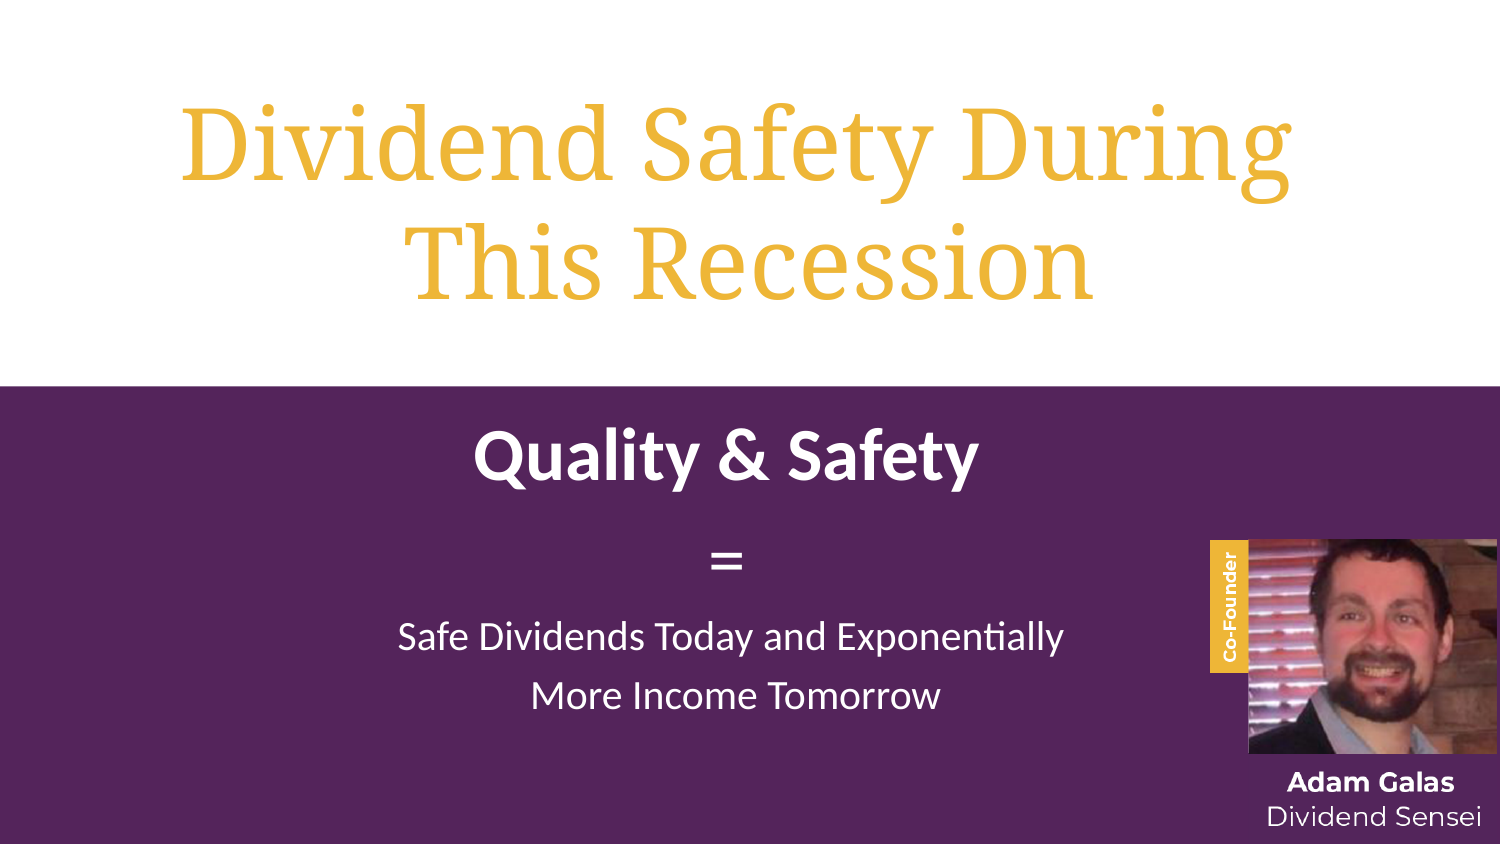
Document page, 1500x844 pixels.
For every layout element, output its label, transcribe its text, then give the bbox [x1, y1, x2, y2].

picture [1174, 516, 1500, 844]
text_box [0, 386, 1500, 844]
title Dividend Safety During This Recession [76, 220, 1424, 328]
list Quality & Safety = Safe Dividends Today and Exponentially More Income Tomorrow [123, 398, 1348, 777]
